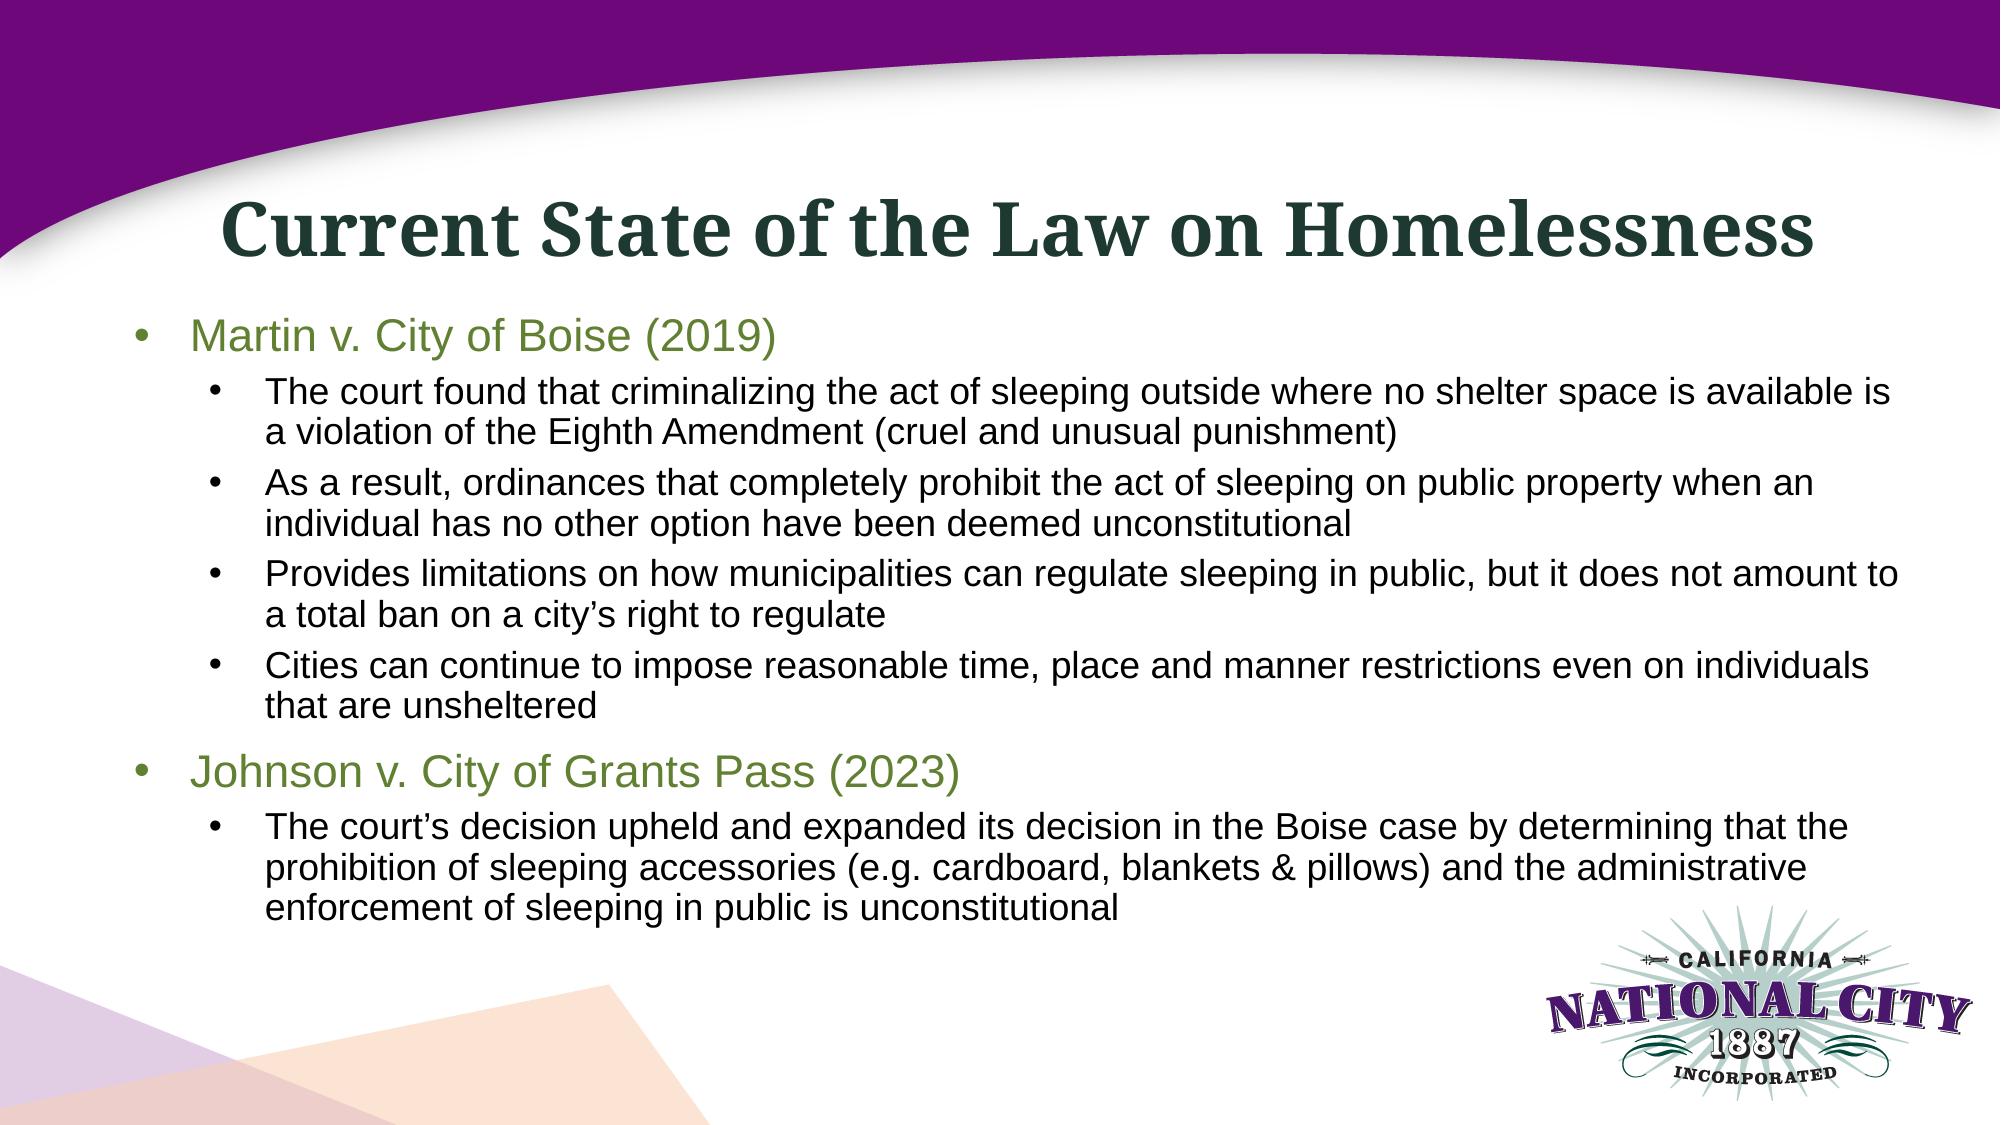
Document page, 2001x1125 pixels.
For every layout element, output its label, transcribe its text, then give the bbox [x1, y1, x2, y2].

list Martin v. City of Boise (2019) The court found that criminalizing the act of sleeping outside where no shelter space is available is a violation of the Eighth Amendment (cruel and unusual punishment) As a result, ordinances that completely prohibit the act of sleeping on public property when an individual has no other option have been deemed unconstitutional Provides limitations on how municipalities can regulate sleeping in public, but it does not amount to a total ban on a city’s right to regulate Cities can continue to impose reasonable time, place and manner restrictions even on individuals that are unsheltered Johnson v. City of Grants Pass (2023) The court’s decision upheld and expanded its decision in the Boise case by determining that the prohibition of sleeping accessories (e.g. cardboard, blankets & pillows) and the administrative enforcement of sleeping in public is unconstitutional [118, 304, 1919, 1008]
title Current State of the Law on Homelessness [118, 145, 1919, 280]
picture [0, 0, 2000, 1125]
